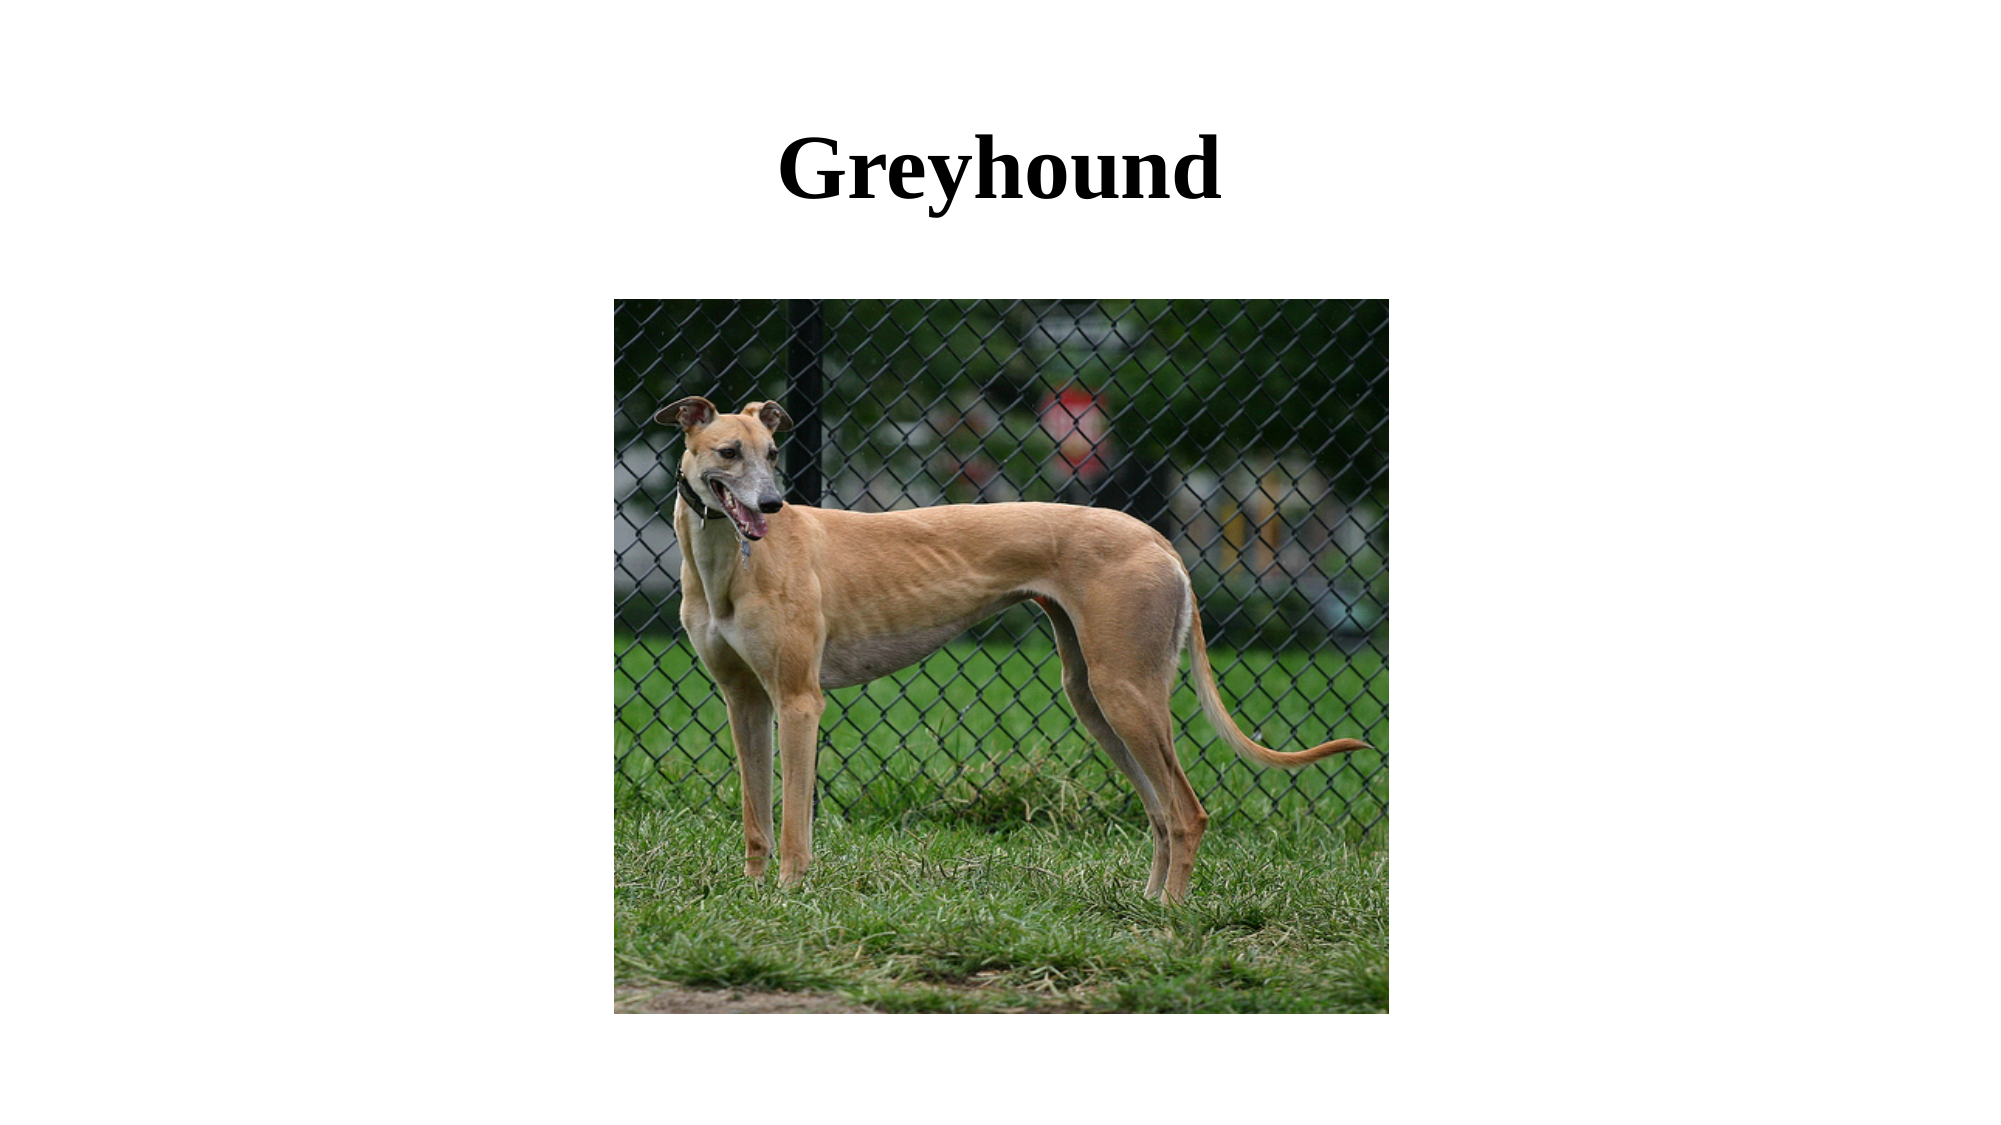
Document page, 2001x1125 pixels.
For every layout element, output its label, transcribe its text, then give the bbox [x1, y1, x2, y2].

title Greyhound [137, 59, 1863, 278]
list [614, 299, 1389, 1014]
